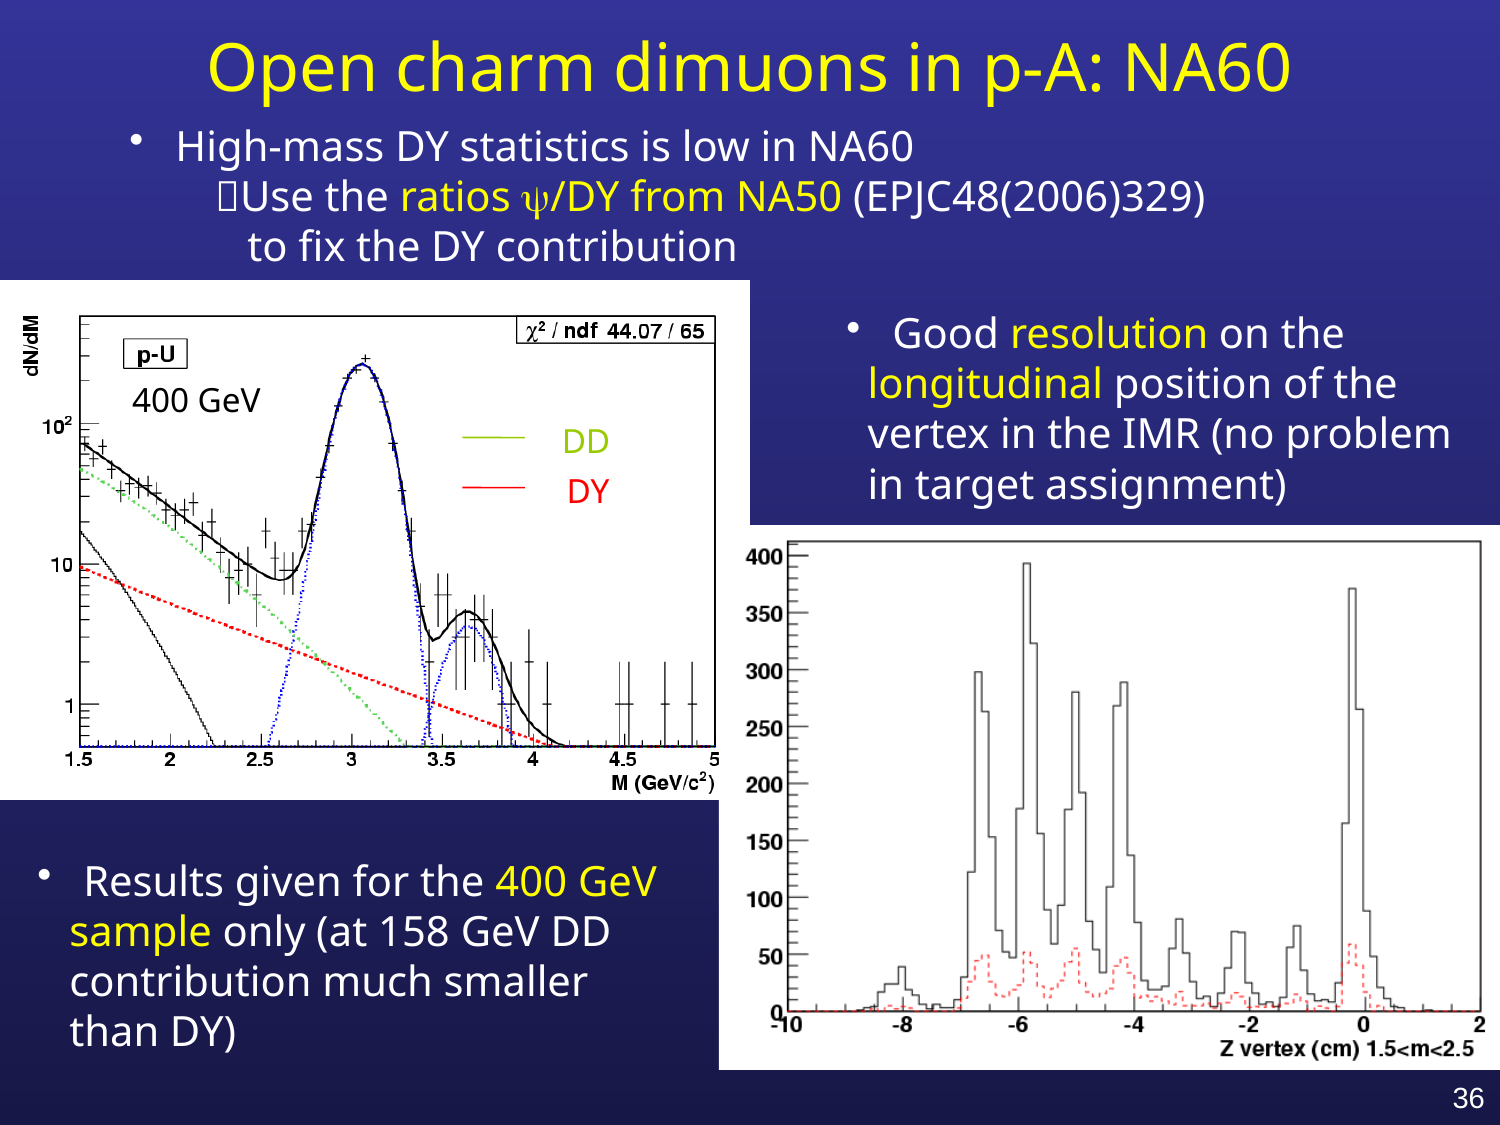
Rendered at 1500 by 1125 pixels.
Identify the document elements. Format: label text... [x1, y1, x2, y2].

title Open charm dimuons in p-A: NA60 [74, 0, 1426, 131]
slide_number 36 [1149, 1078, 1500, 1125]
text_box Good resolution on the longitudinal position of the vertex in the IMR (no problem in target assignment) [831, 299, 1478, 515]
text_box Results given for the 400 GeV sample only (at 158 GeV DD contribution much smaller than DY) [22, 847, 673, 1113]
text_box High-mass DY statistics is low in NA60 Use the ratios /DY from NA50 (EPJC48(2006)329) to fix the DY contribution [114, 112, 1221, 278]
picture [0, 280, 1500, 1070]
